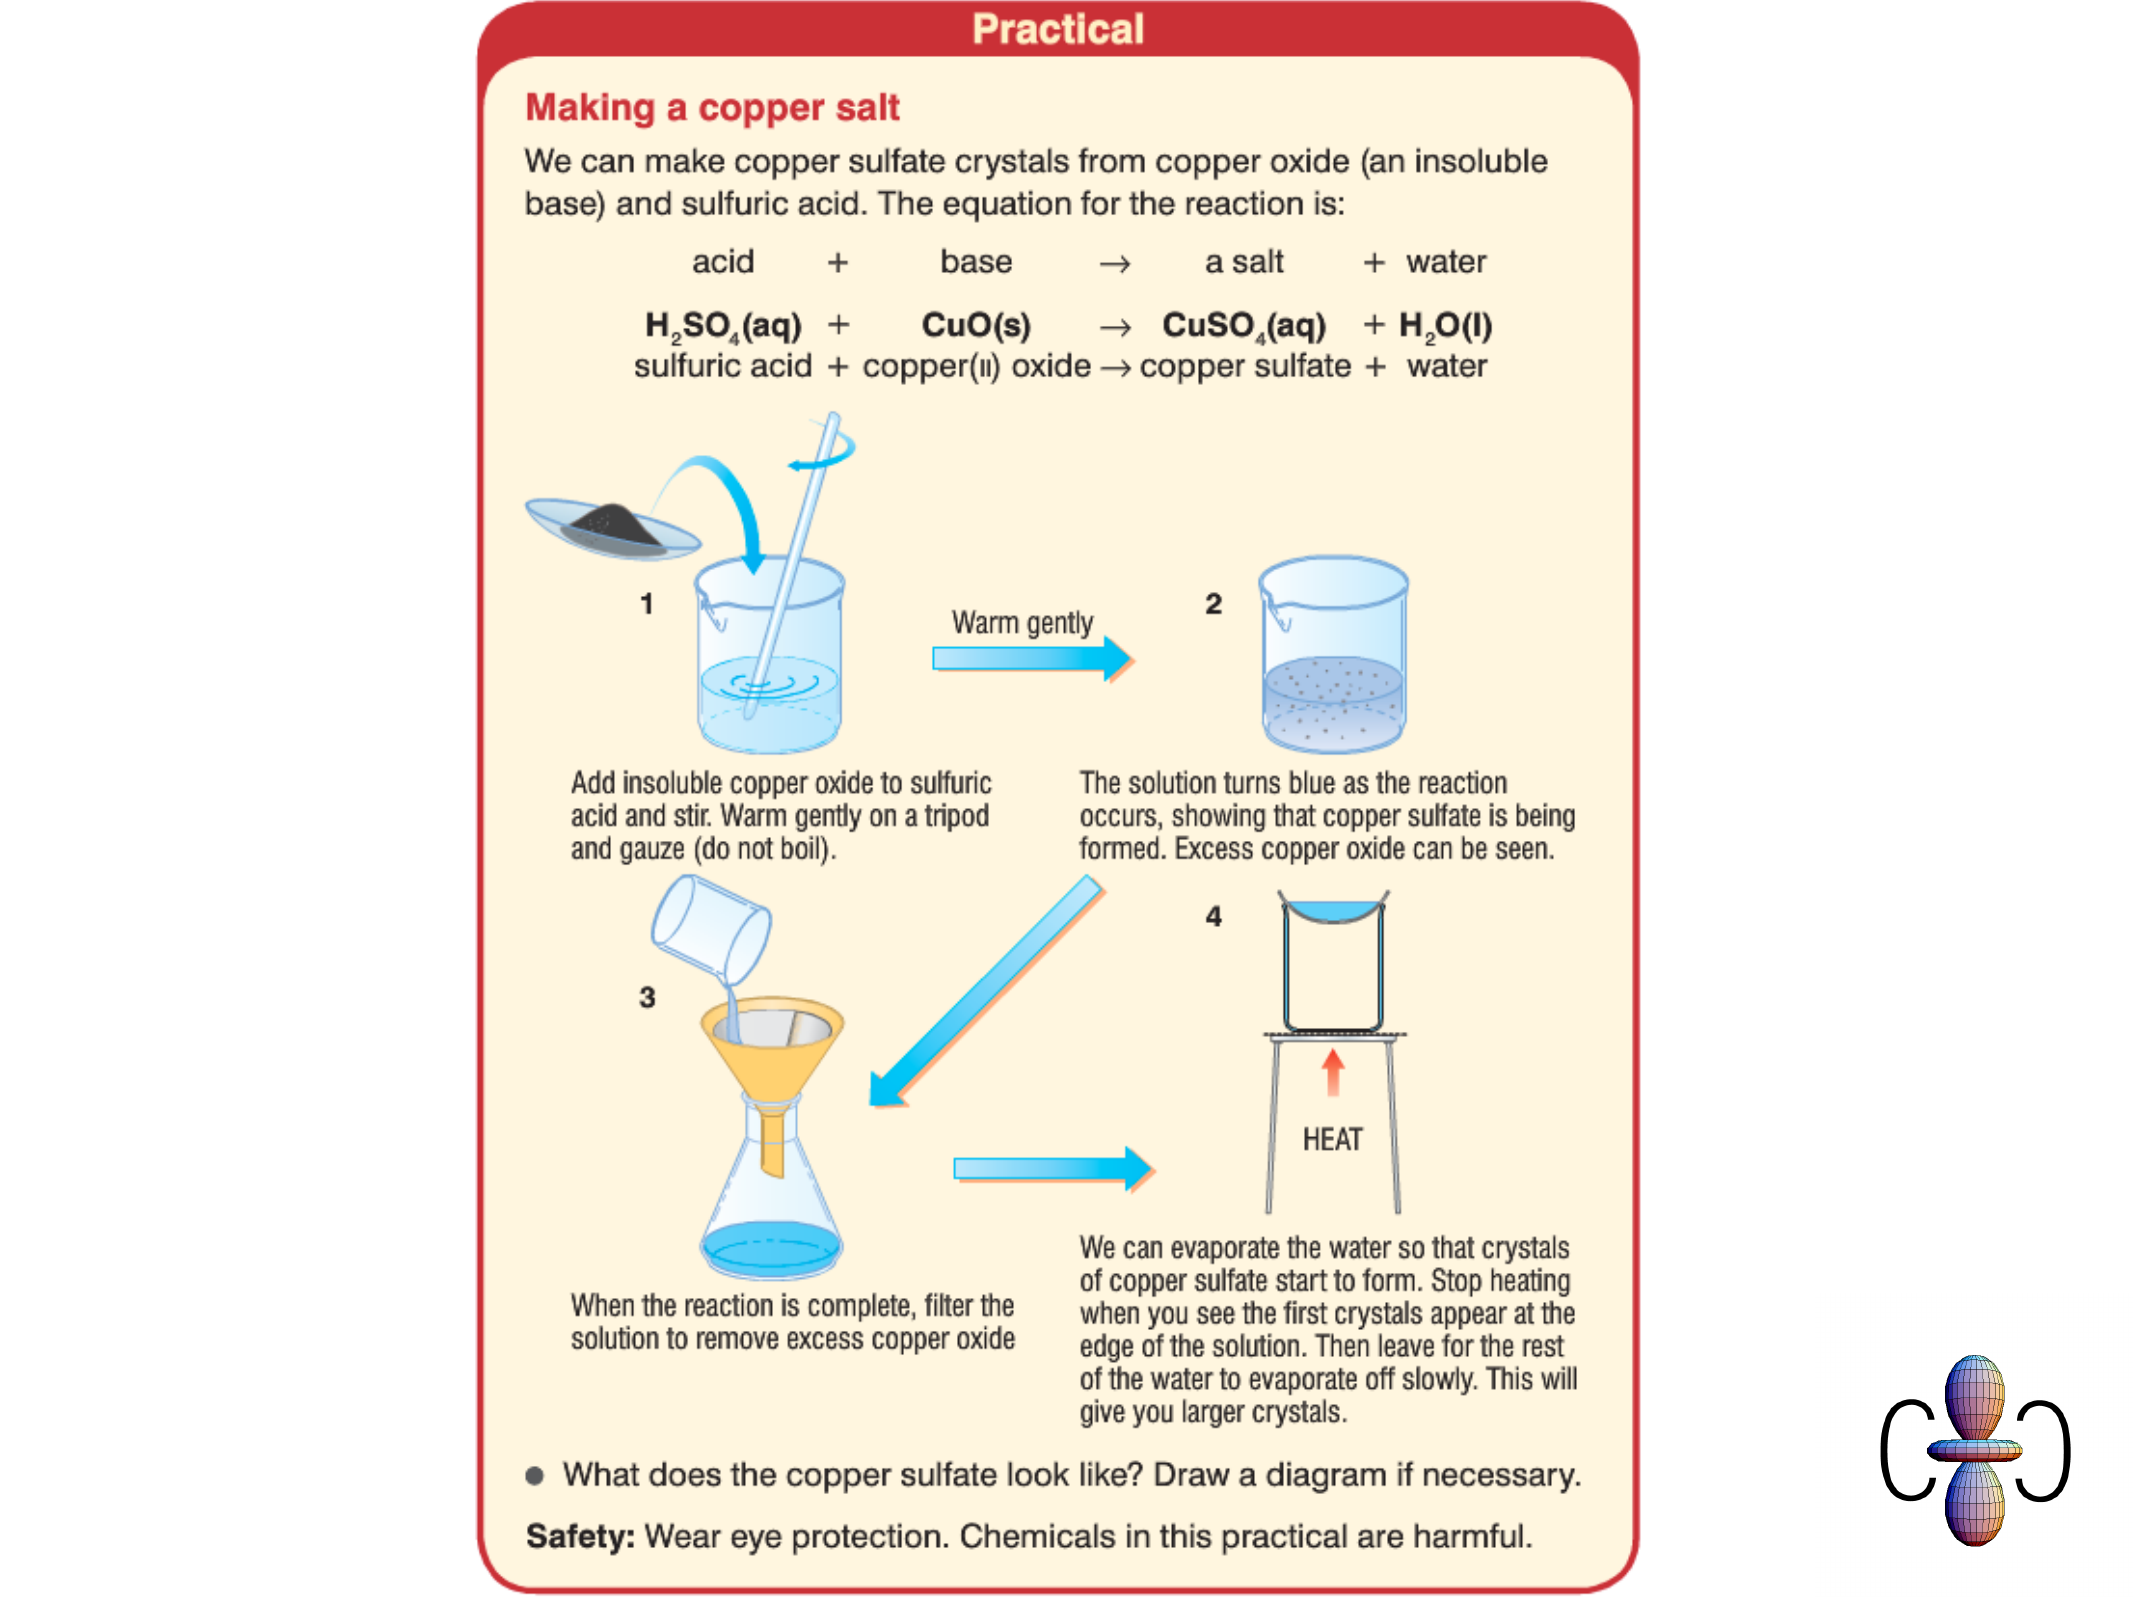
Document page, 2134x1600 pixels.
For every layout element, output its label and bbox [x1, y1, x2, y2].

picture [473, 0, 1656, 1600]
picture [1815, 1293, 2134, 1597]
